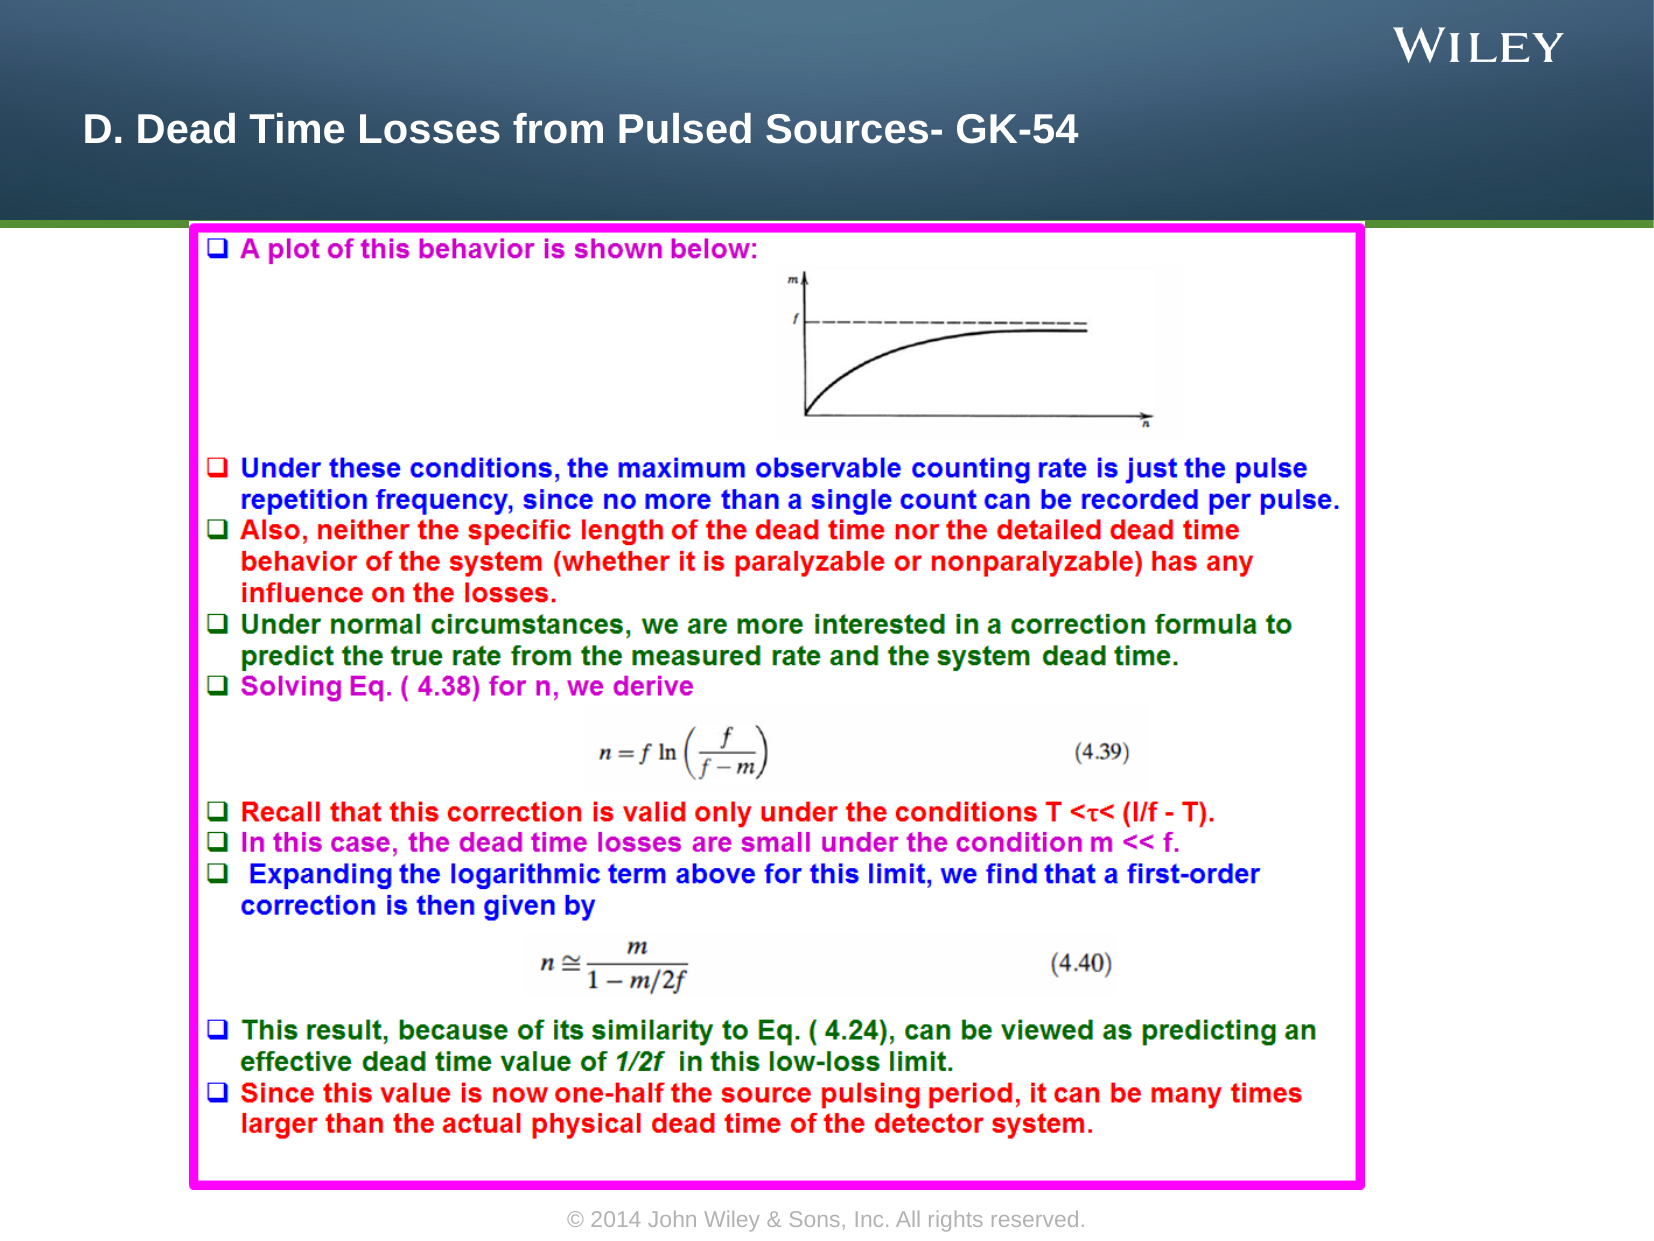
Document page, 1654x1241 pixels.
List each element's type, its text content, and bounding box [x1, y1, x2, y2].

title D. Dead Time Losses from Pulsed Sources- GK-54 [82, 49, 1570, 209]
footer © 2014 John Wiley & Sons, Inc. All rights reserved. [389, 1197, 1264, 1241]
picture [0, 0, 1654, 1191]
